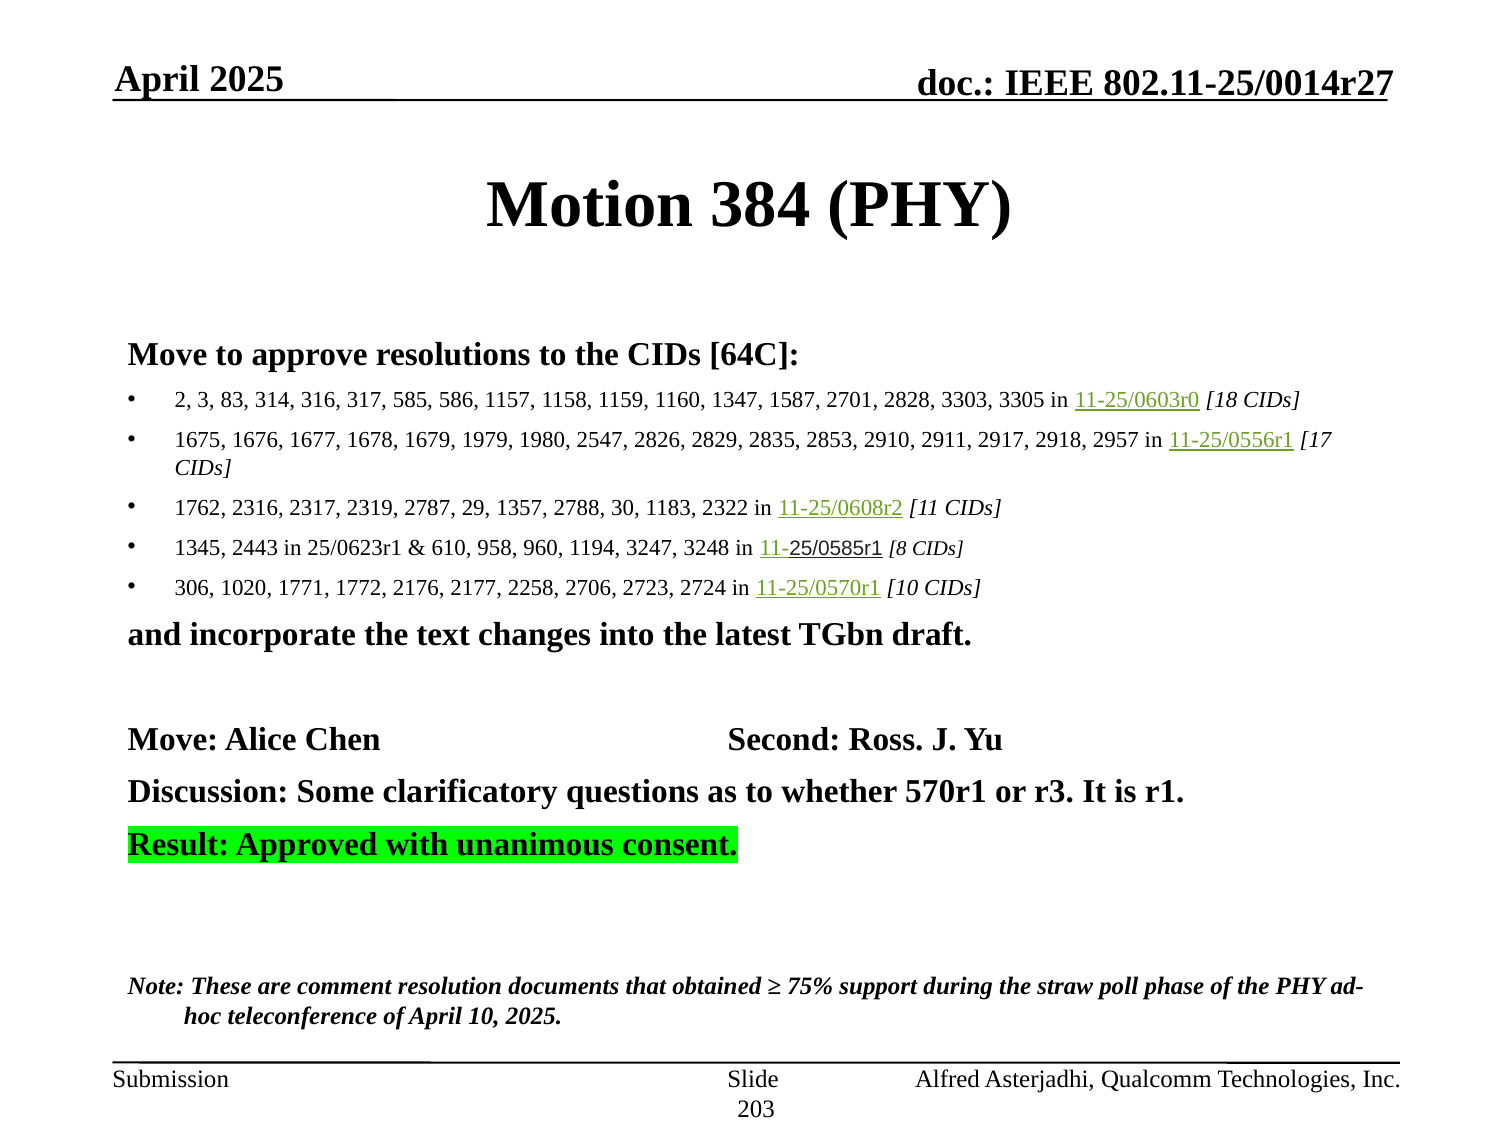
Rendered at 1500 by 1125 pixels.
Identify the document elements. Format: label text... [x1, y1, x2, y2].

slide_number Slide 203 [712, 1061, 800, 1123]
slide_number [114, 54, 423, 100]
title Motion 384 (PHY) [112, 112, 1388, 288]
footer Alfred Asterjadhi, Qualcomm Technologies, Inc. [878, 1061, 1402, 1093]
list Move to approve resolutions to the CIDs [64C]: 2, 3, 83, 314, 316, 317, 585, 586, 1157, 1158, 1159, 1160, 1347, 1587, 2701, 2828, 3303, 3305 in 11-25/0603r0 [18 CIDs] 1675, 1676, 1677, 1678, 1679, 1979, 1980, 2547, 2826, 2829, 2835, 2853, 2910, 2911, 2917, 2918, 2957 in 11-25/0556r1 [17 CIDs] 1762, 2316, 2317, 2319, 2787, 29, 1357, 2788, 30, 1183, 2322 in 11-25/0608r2 [11 CIDs] 1345, 2443 in 25/0623r1 & 610, 958, 960, 1194, 3247, 3248 in 11-25/0585r1 [8 CIDs] 306, 1020, 1771, 1772, 2176, 2177, 2258, 2706, 2723, 2724 in 11-25/0570r1 [10 CIDs] and incorporate the text changes into the latest TGbn draft. Move: Alice Chen Second: Ross. J. Yu Discussion: Some clarificatory questions as to whether 570r1 or r3. It is r1. Result: Approved with unanimous consent. Note: These are comment resolution documents that obtained ≥ 75% support during the straw poll phase of the PHY ad-hoc teleconference of April 10, 2025. [112, 324, 1388, 1063]
